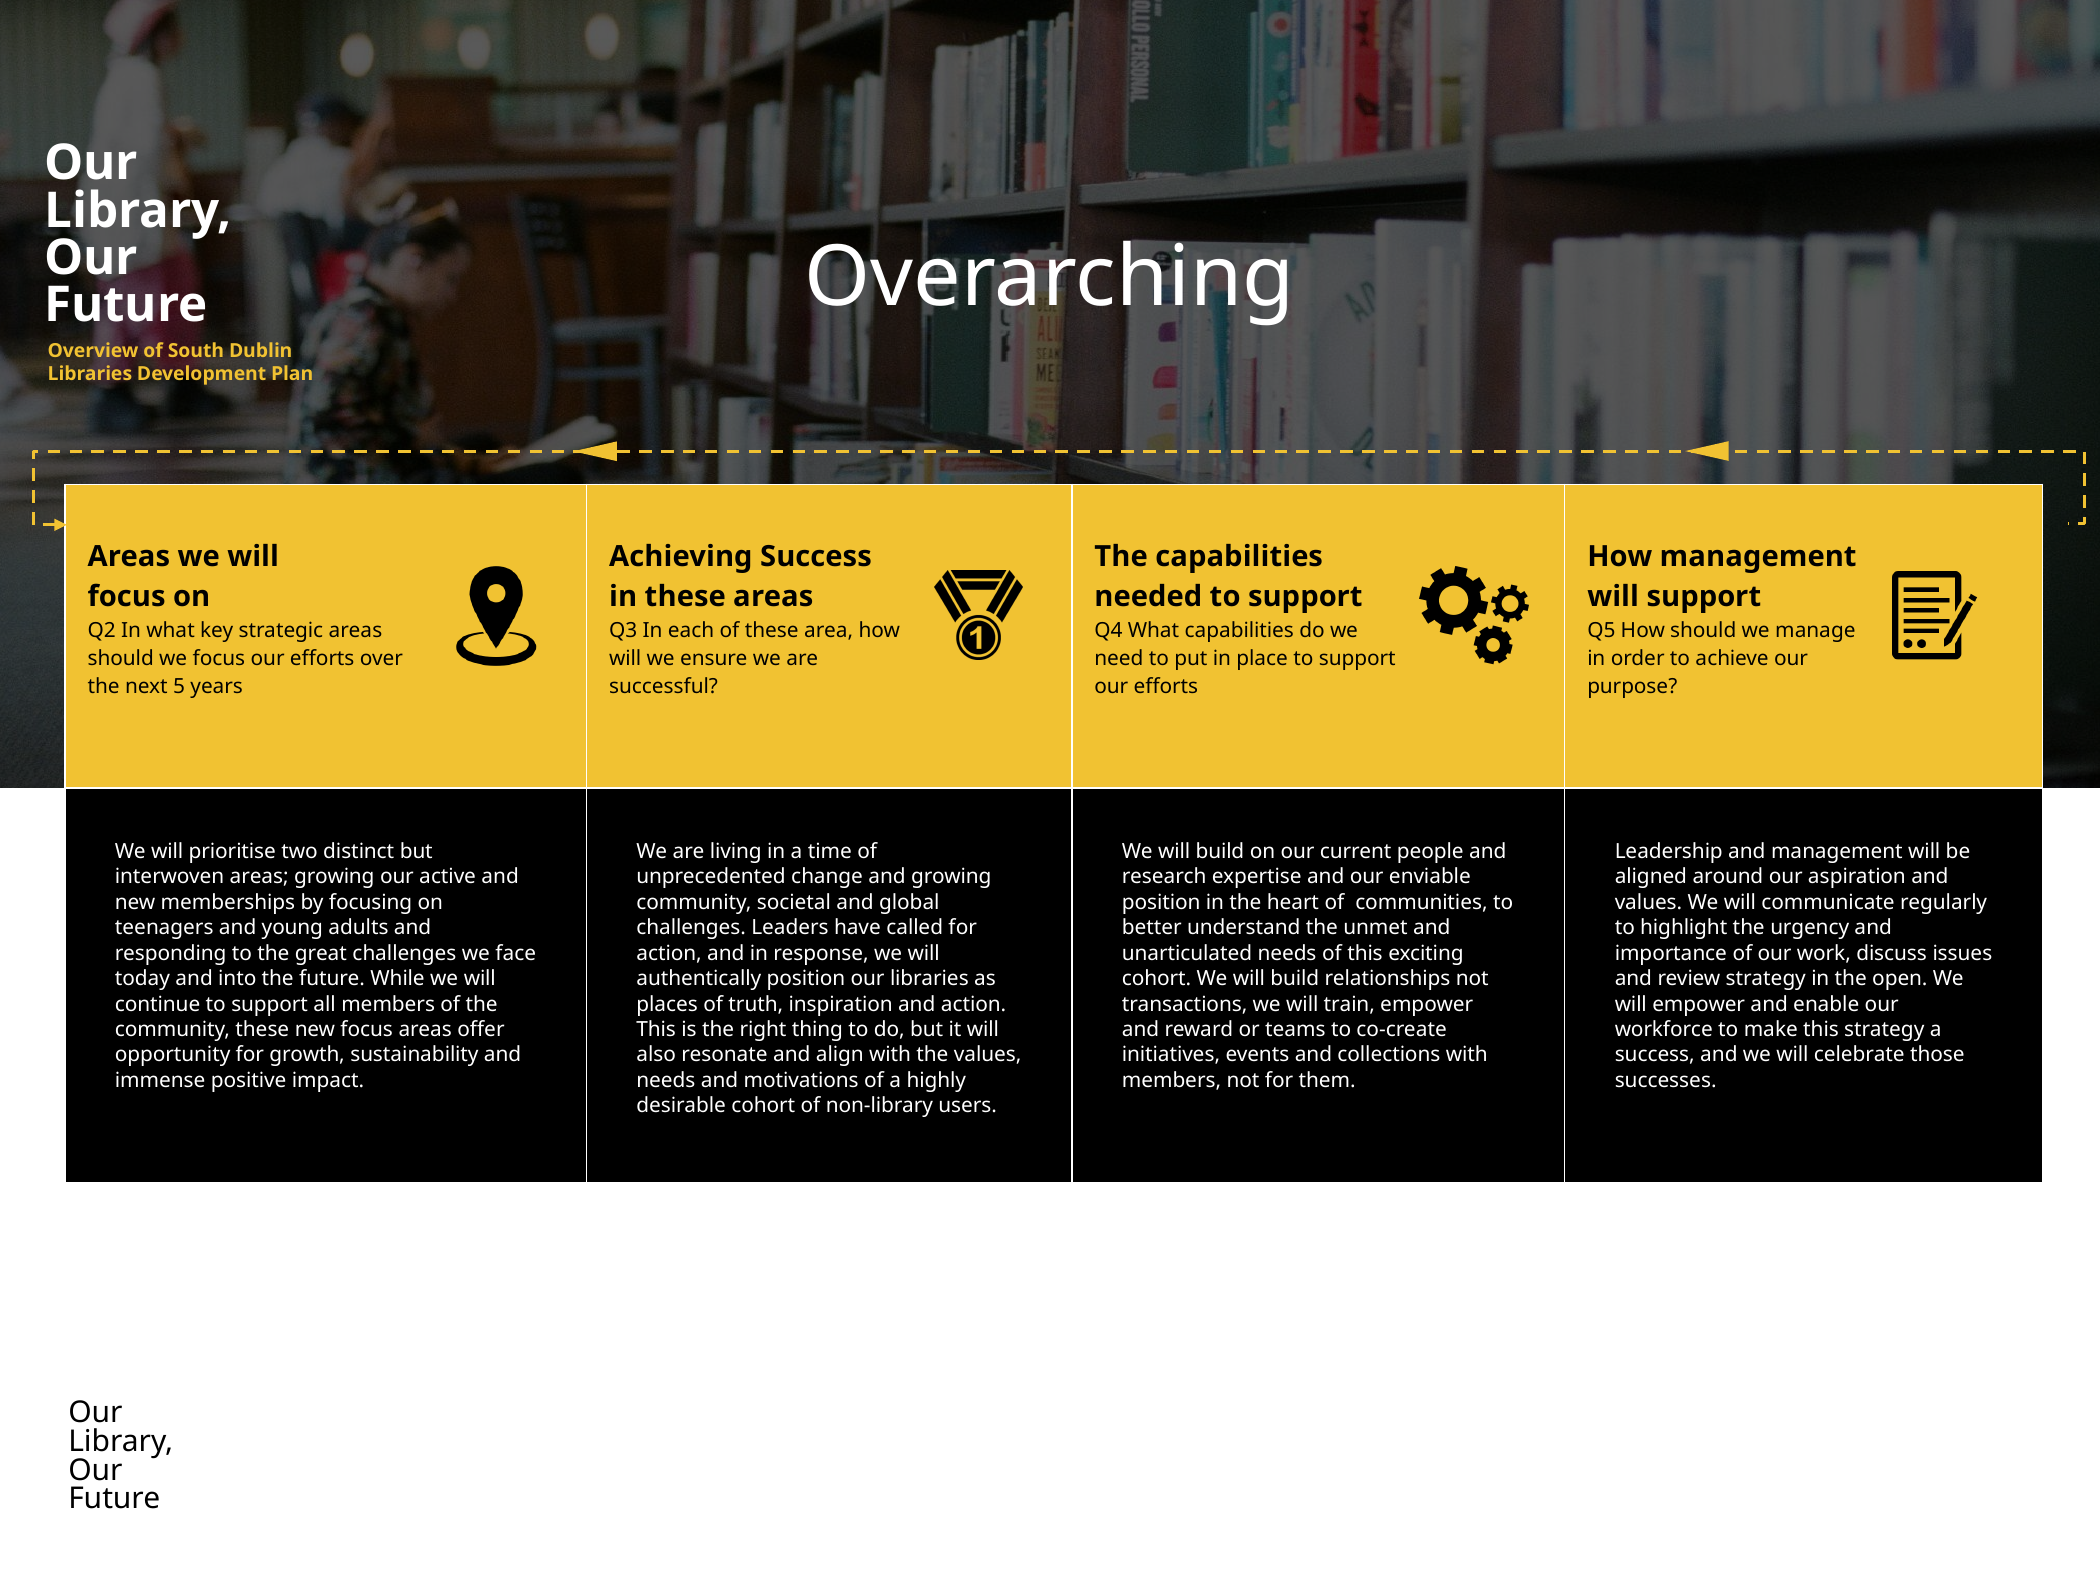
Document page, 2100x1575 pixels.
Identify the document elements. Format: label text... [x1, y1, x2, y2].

table_cell We will prioritise two distinct but interwoven areas; growing our active and new memberships by focusing on teenagers and young adults and responding to the great challenges we face today and into the future. While we will continue to support all members of the community, these new focus areas offer opportunity for growth, sustainability and immense positive impact. [66, 800, 586, 1182]
picture [0, 0, 2100, 789]
table_cell We are living in a time of unprecedented change and growing community, societal and global challenges. Leaders have called for action, and in response, we will authentically position our libraries as places of truth, inspiration and action. This is the right thing to do, but it will also resonate and align with the values, needs and motivations of a highly desirable cohort of non-library users. [587, 800, 1071, 1182]
text_box [34, 800, 2075, 1503]
table_cell Leadership and management will be aligned around our aspiration and values. We will communicate regularly to highlight the urgency and importance of our work, discuss issues and review strategy in the open. We will empower and enable our workforce to make this strategy a success, and we will celebrate those successes. [1565, 800, 2042, 1182]
table_cell We will build on our current people and research expertise and our enviable position in the heart of communities, to better understand the unmet and unarticulated needs of this exciting cohort. We will build relationships not transactions, we will train, empower and reward or teams to co-create initiatives, events and collections with members, not for them. [1073, 800, 1564, 1182]
text_box Our Library, Our Future [55, 1387, 208, 1536]
